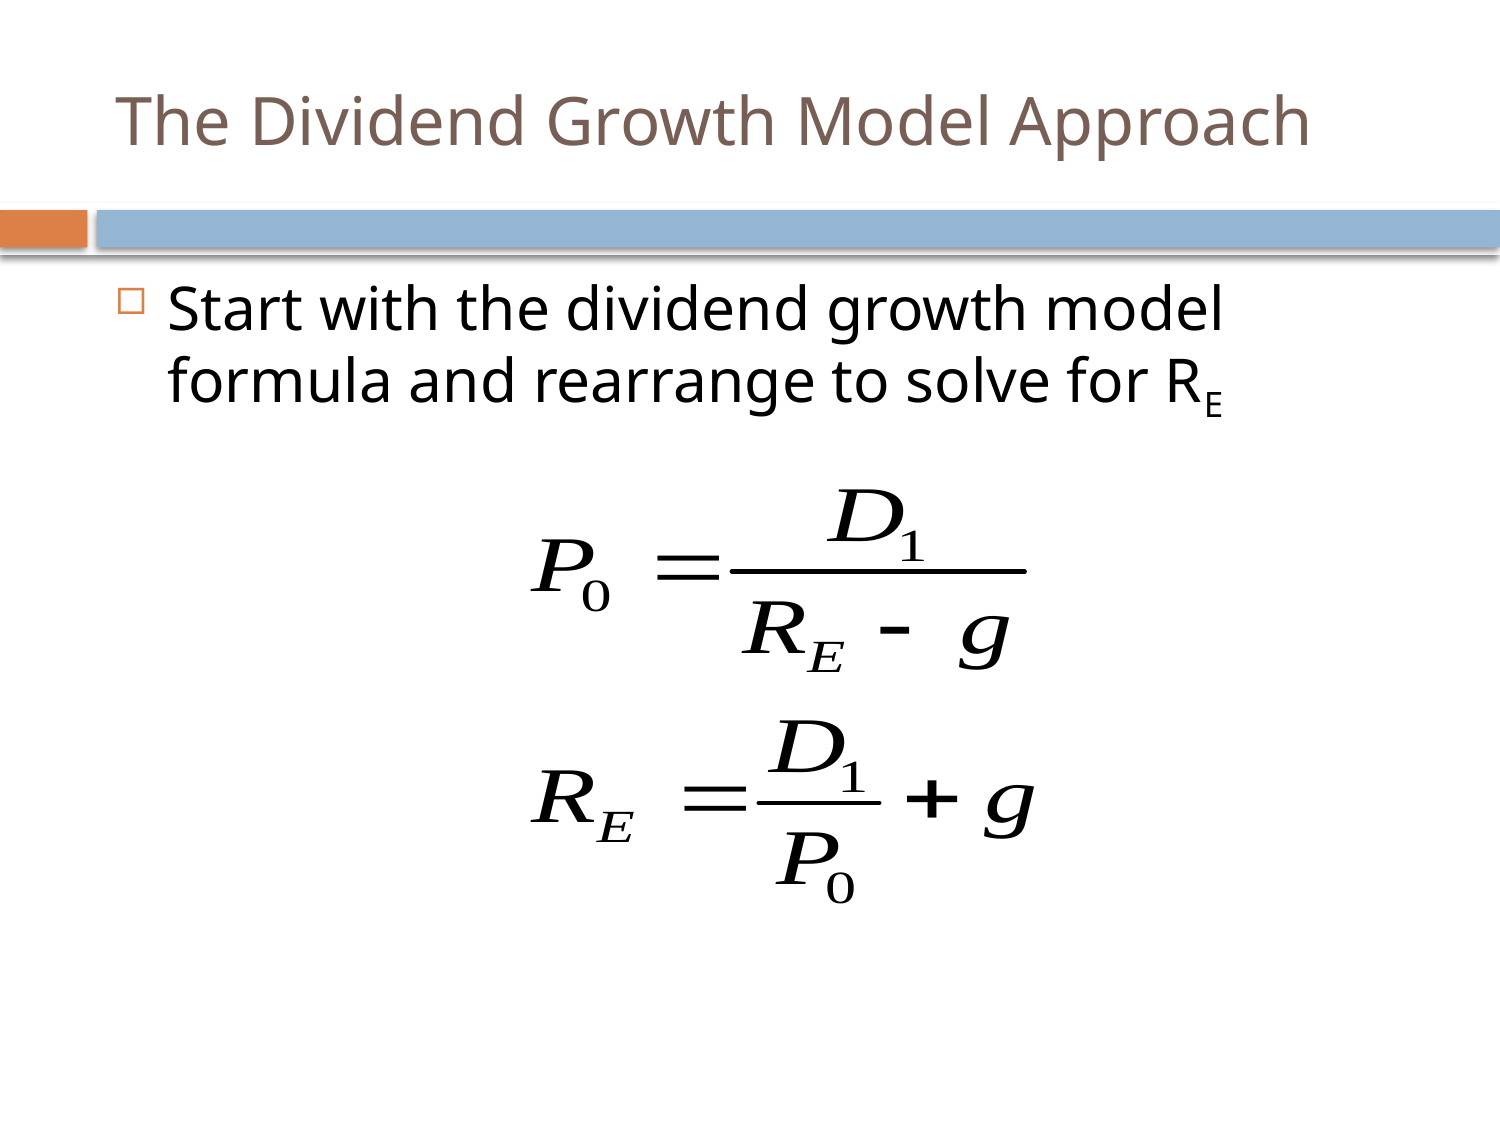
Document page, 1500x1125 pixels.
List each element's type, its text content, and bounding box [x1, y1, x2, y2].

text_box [512, 462, 1063, 924]
title The Dividend Growth Model Approach [100, 37, 1438, 200]
list Start with the dividend growth model formula and rearrange to solve for RE [100, 262, 1438, 1000]
